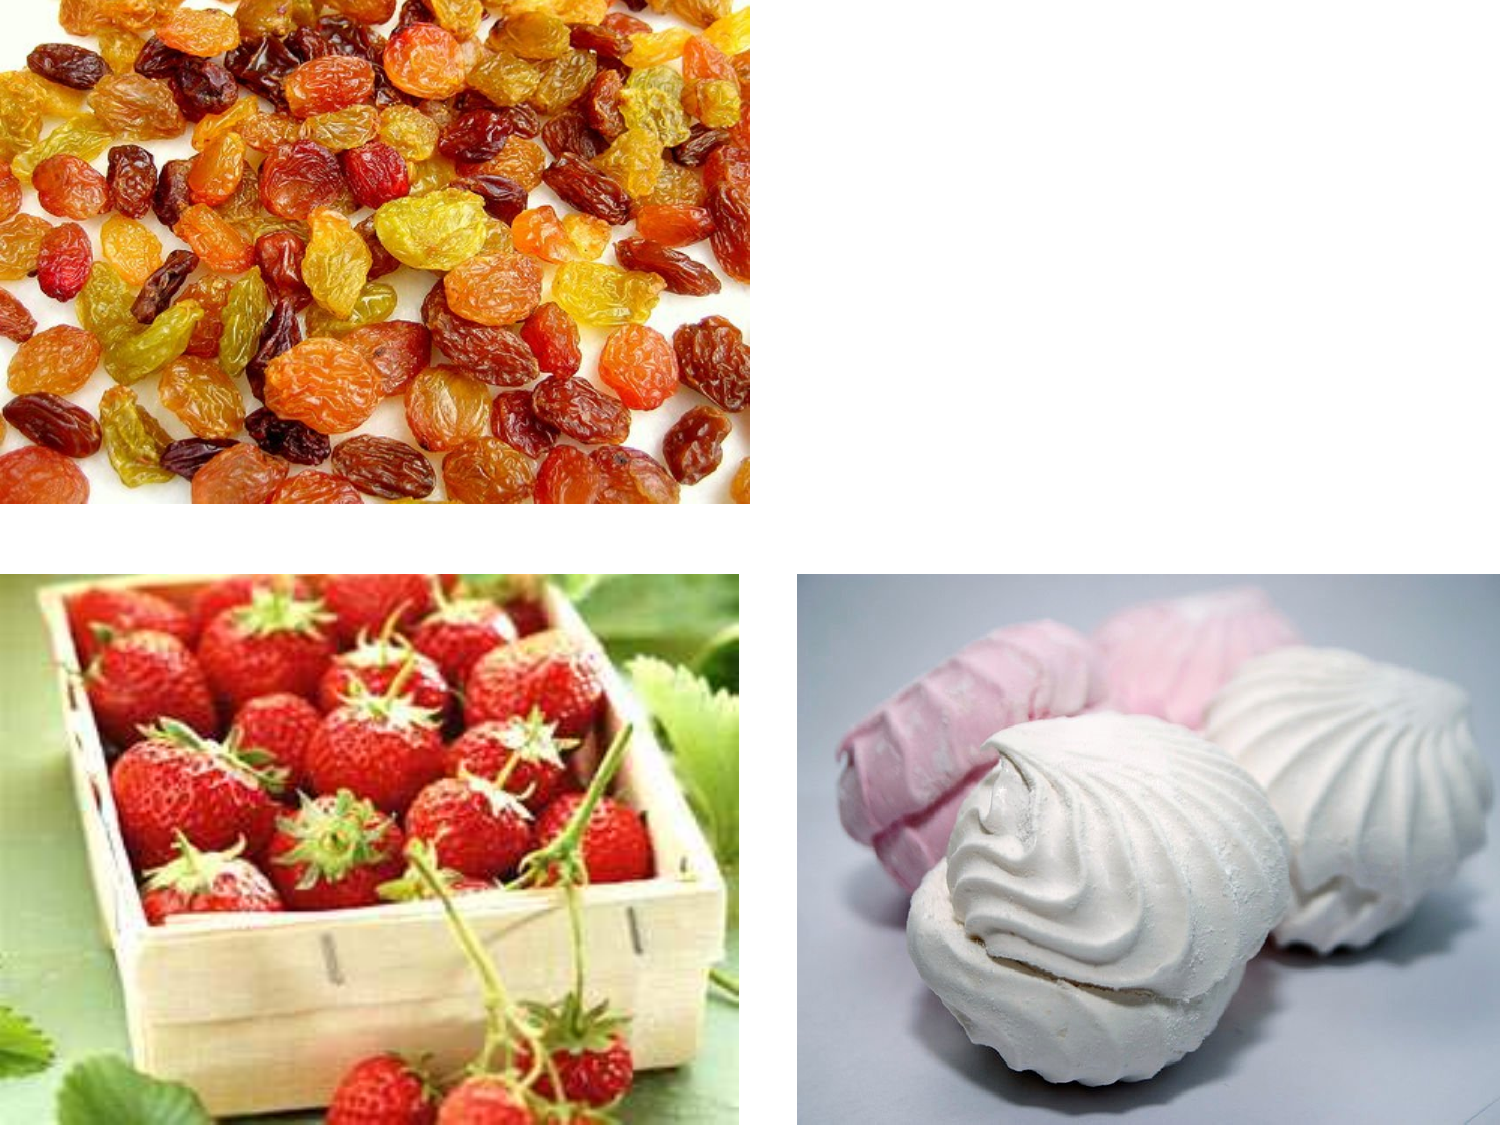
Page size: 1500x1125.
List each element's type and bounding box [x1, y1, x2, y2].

picture [0, 0, 751, 504]
picture [0, 574, 739, 1125]
picture [796, 574, 1500, 1125]
